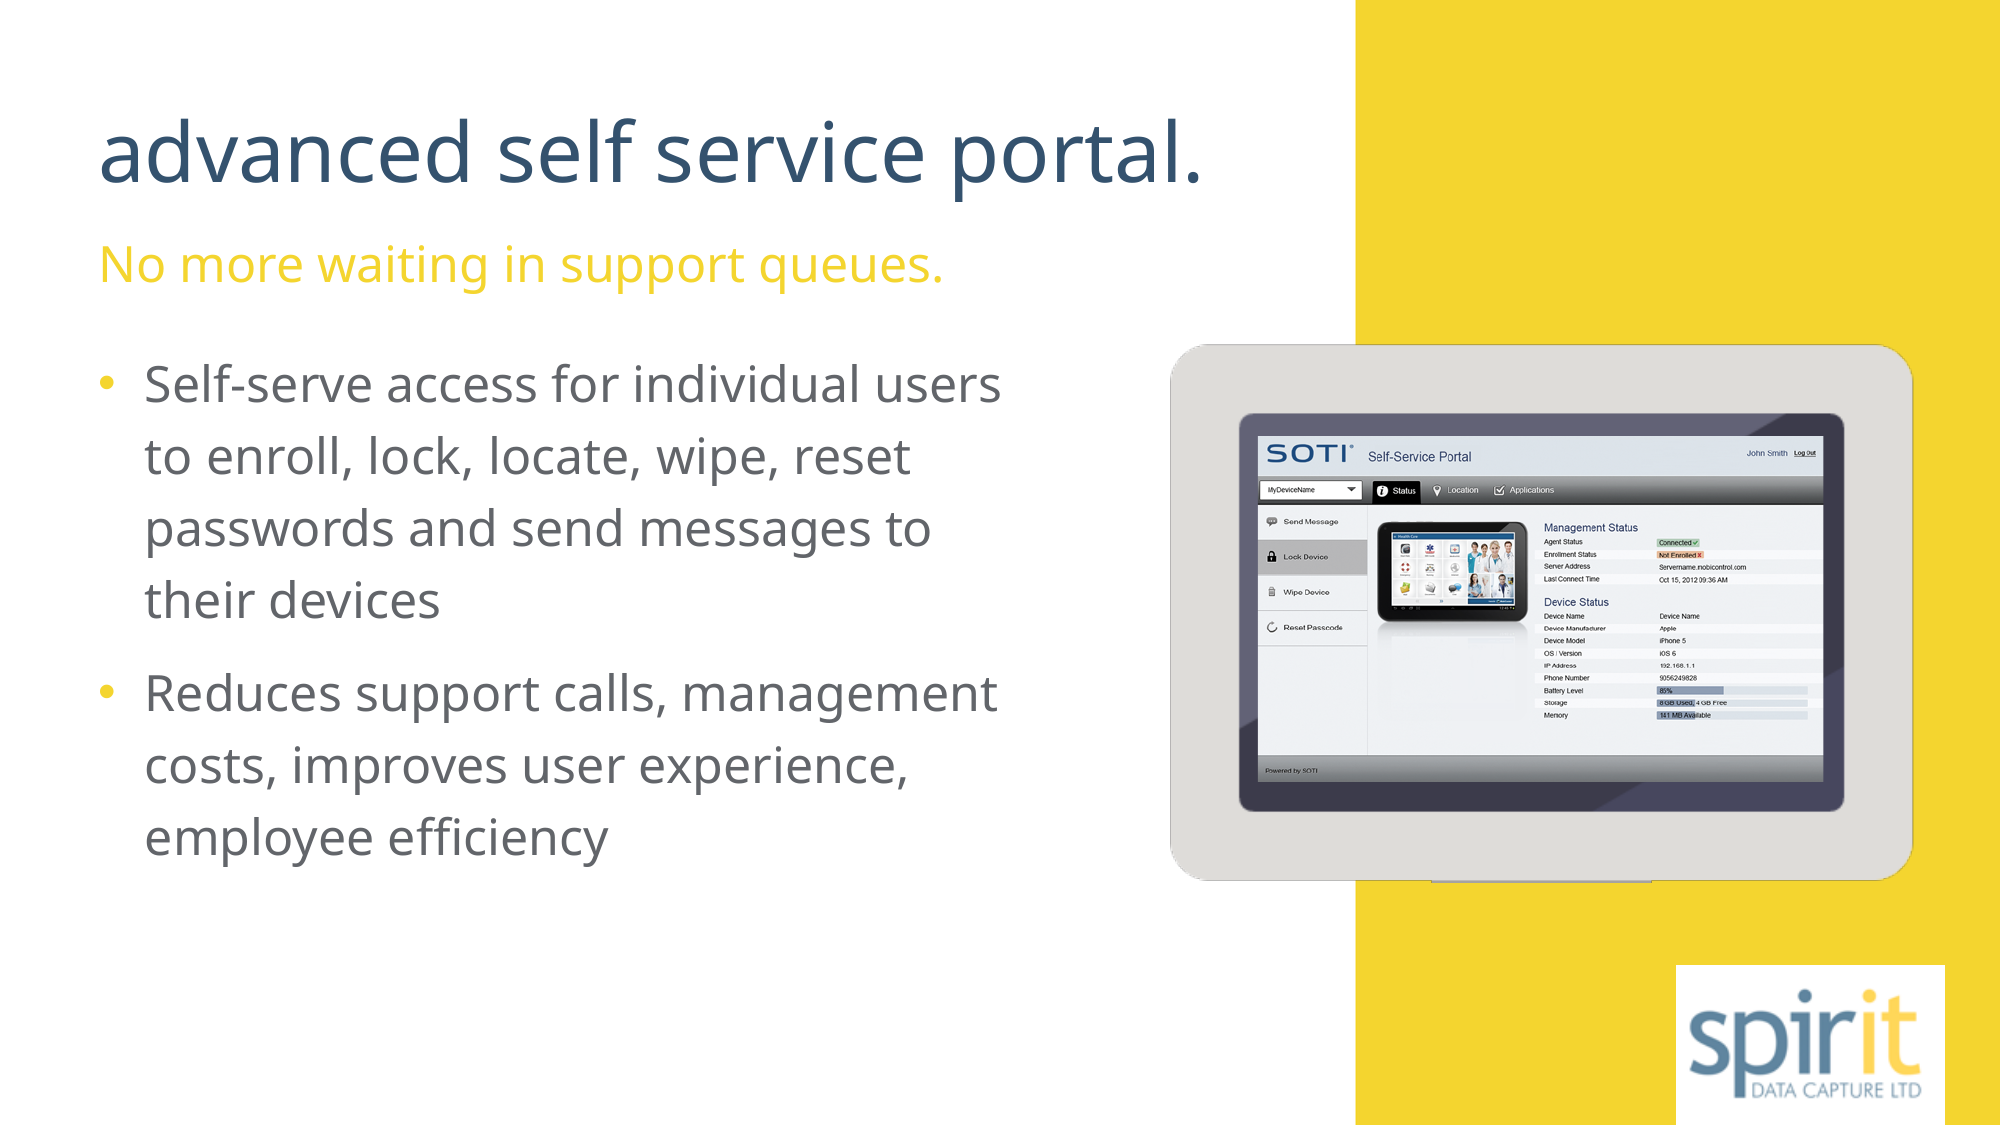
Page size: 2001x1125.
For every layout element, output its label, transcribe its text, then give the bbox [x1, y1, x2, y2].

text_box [1153, 331, 1929, 883]
picture [0, 0, 2000, 1125]
subtitle No more waiting in support queues. [83, 225, 1271, 311]
list Self-serve access for individual users to enroll, lock, locate, wipe, reset passwords and send messages to their devices Reduces support calls, management costs, improves user experience, employee efficiency [83, 333, 1072, 1012]
title advanced self service portal. [83, 87, 1271, 208]
